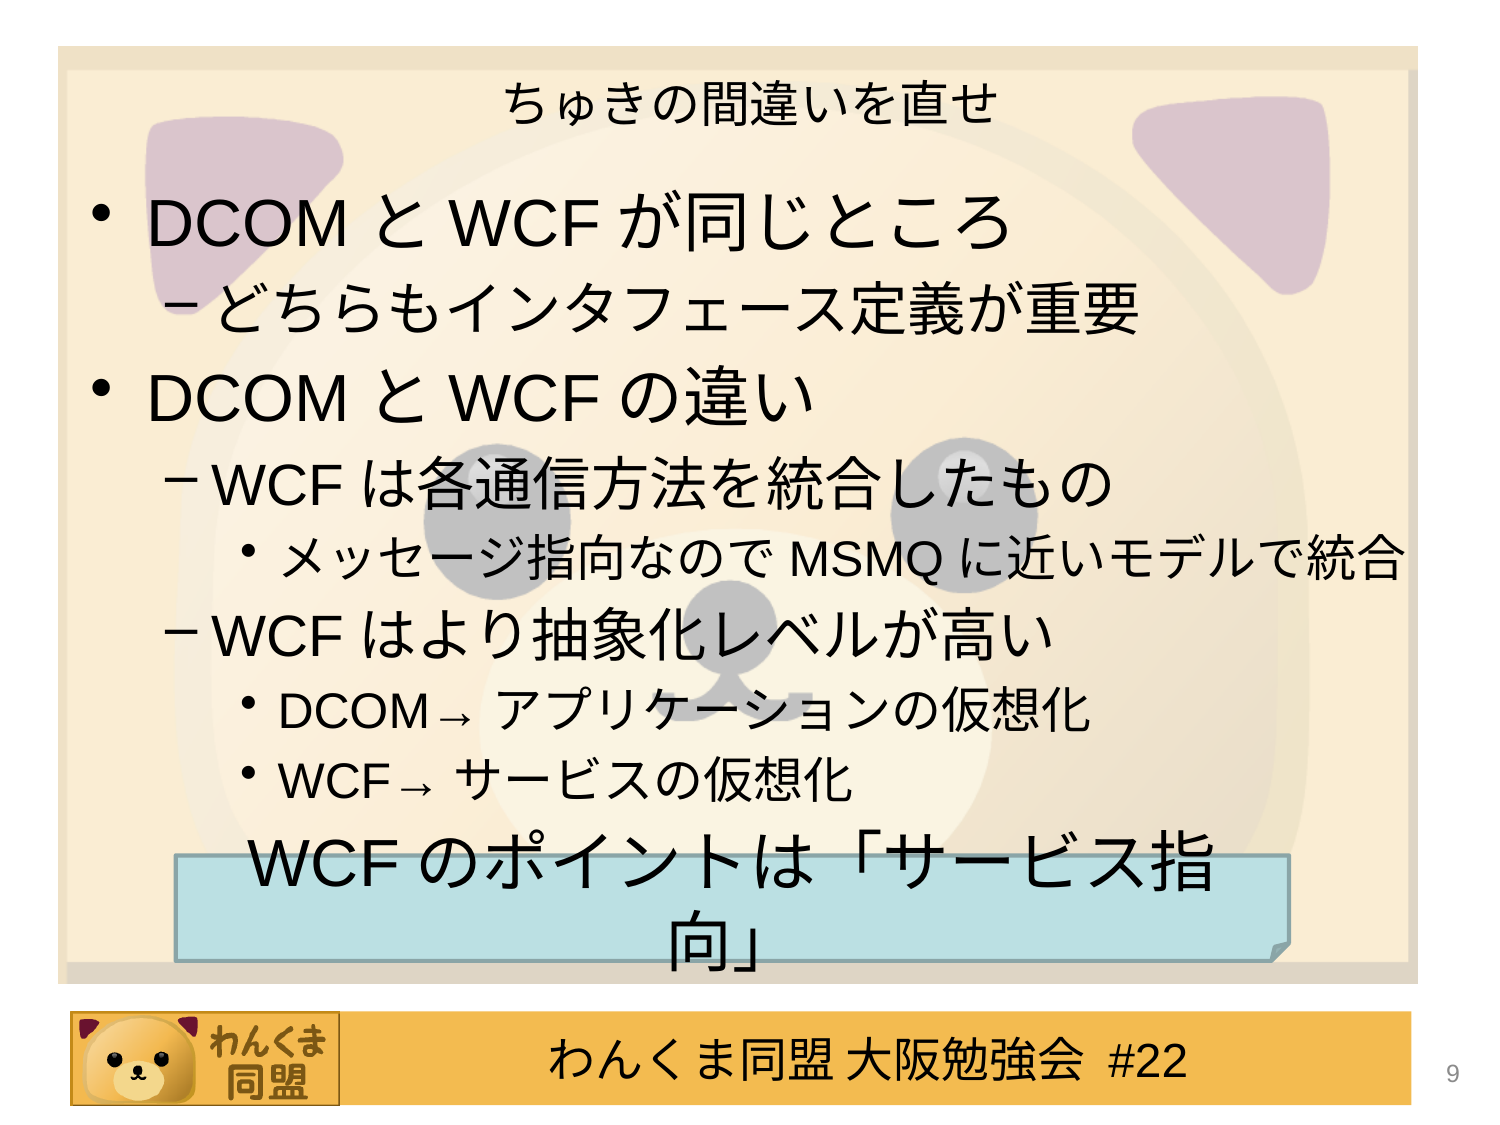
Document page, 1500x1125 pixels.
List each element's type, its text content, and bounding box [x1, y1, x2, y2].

text_box WCFのポイントは「サービス指向」 [173, 853, 1292, 963]
title ちゅきの間違いを直せ [74, 44, 1426, 162]
slide_number 9 [1125, 1042, 1475, 1103]
list DCOMとWCFが同じところ どちらもインタフェース定義が重要 DCOMとWCFの違い WCFは各通信方法を統合したもの メッセージ指向なのでMSMQに近いモデルで統合 WCFはより抽象化レベルが高い DCOM→アプリケーションの仮想化 WCF→サービスの仮想化 [74, 172, 1426, 1006]
picture [58, 46, 1418, 984]
picture [70, 1011, 340, 1106]
